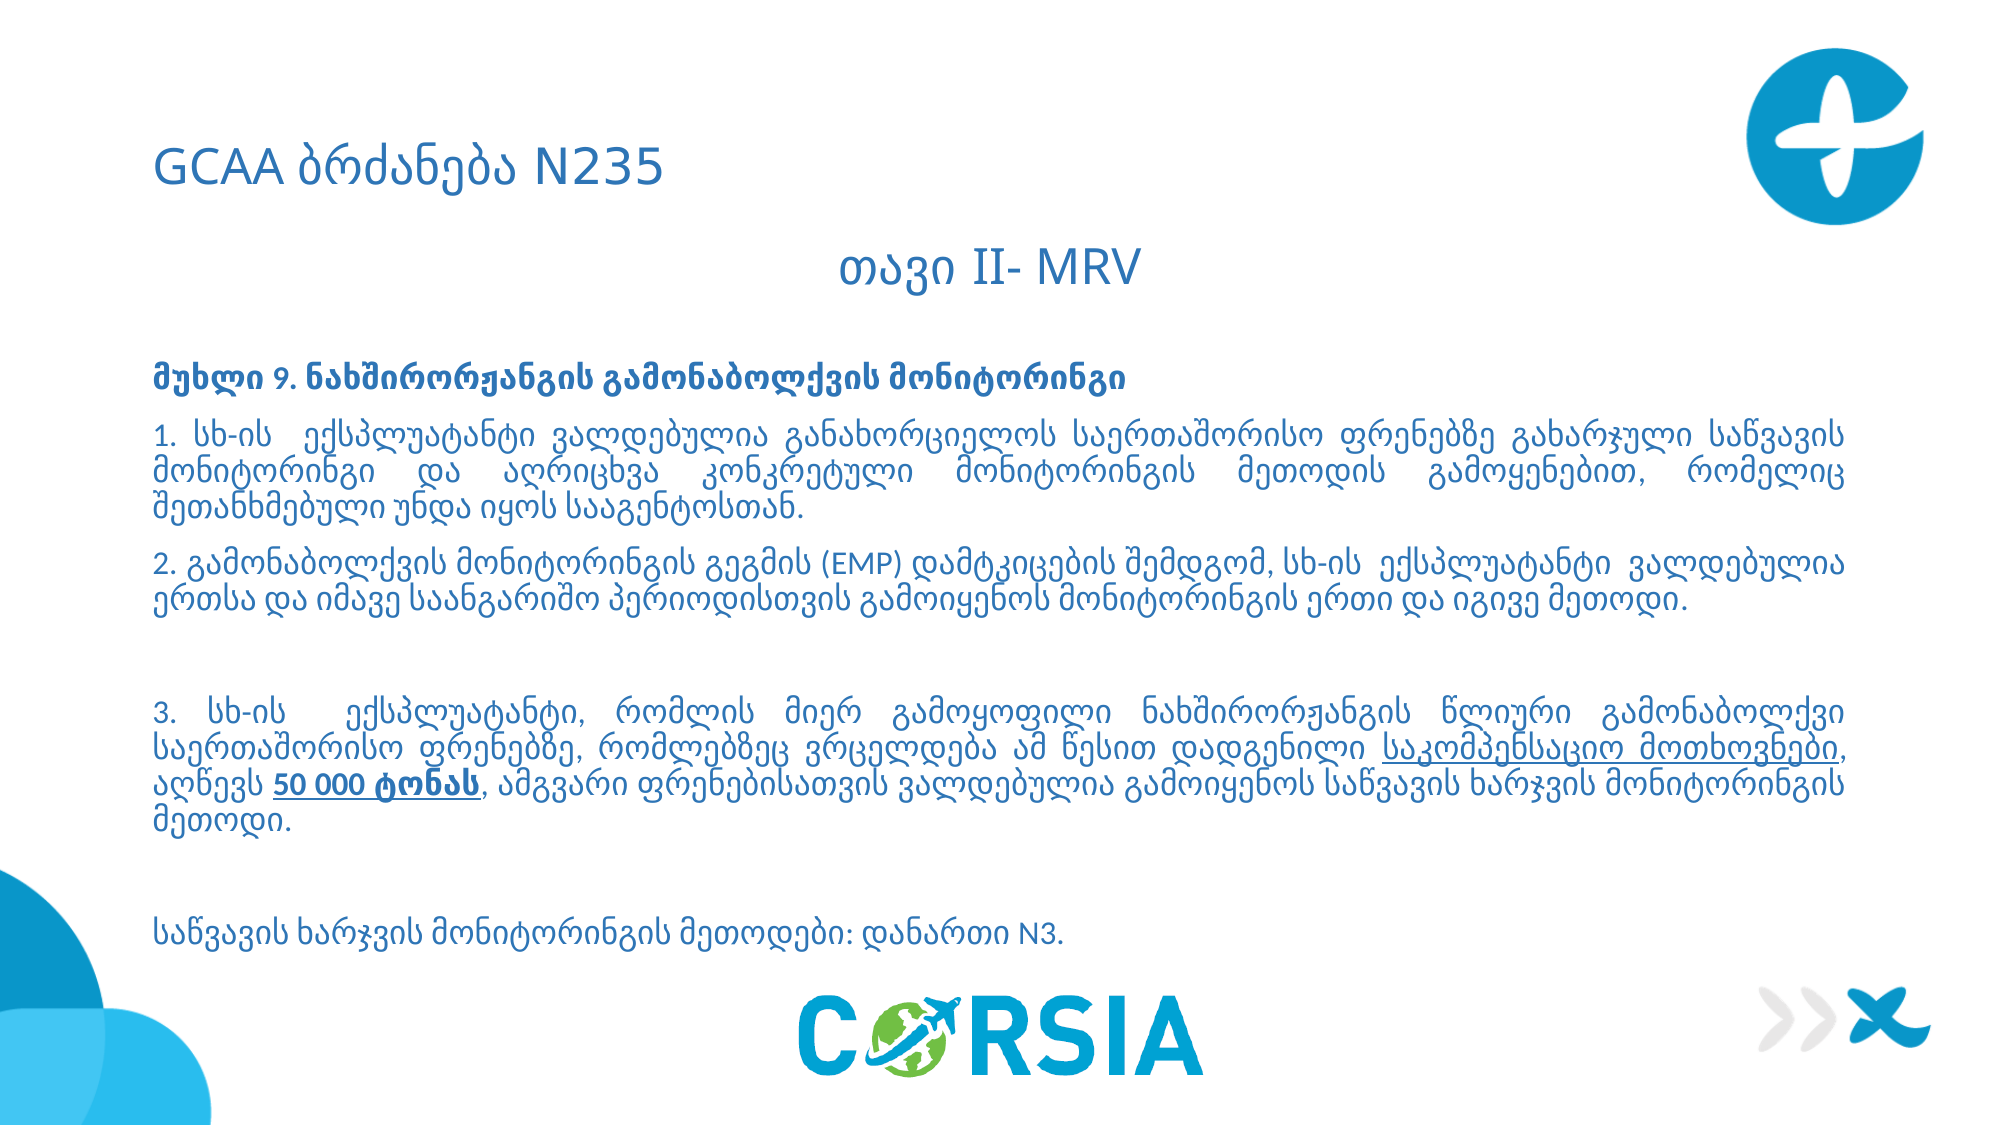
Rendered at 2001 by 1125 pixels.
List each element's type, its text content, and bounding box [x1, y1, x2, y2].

text_box თავი II- MRV [315, 230, 1666, 306]
picture [0, 0, 2001, 1125]
title GCAA ბრძანება N235 [137, 59, 1863, 278]
list მუხლი 9. ნახშირორჟანგის გამონაბოლქვის მონიტორინგი 1. სხ-ის ექსპლუატანტი ვალდებულია განახორციელოს საერთაშორისო ფრენებზე გახარჯული საწვავის მონიტორინგი და აღრიცხვა კონკრეტული მონიტორინგის მეთოდის გამოყენებით, რომელიც შეთანხმებული უნდა იყოს სააგენტოსთან. 2. გამონაბოლქვის მონიტორინგის გეგმის (EMP) დამტკიცების შემდგომ, სხ-ის ექსპლუატანტი ვალდებულია ერთსა და იმავე საანგარიშო პერიოდისთვის გამოიყენოს მონიტორინგის ერთი და იგივე მეთოდი. 3. სხ-ის ექსპლუატანტი, რომლის მიერ გამოყოფილი ნახშირორჟანგის წლიური გამონაბოლქვი საერთაშორისო ფრენებზე, რომლებზეც ვრცელდება ამ წესით დადგენილი საკომპენსაციო მოთხოვნები, აღწევს 50 000 ტონას, ამგვარი ფრენებისათვის ვალდებულია გამოიყენოს საწვავის ხარჯვის მონიტორინგის მეთოდი. საწვავის ხარჯვის მონიტორინგის მეთოდები: დანართი N3. [137, 353, 1863, 1068]
